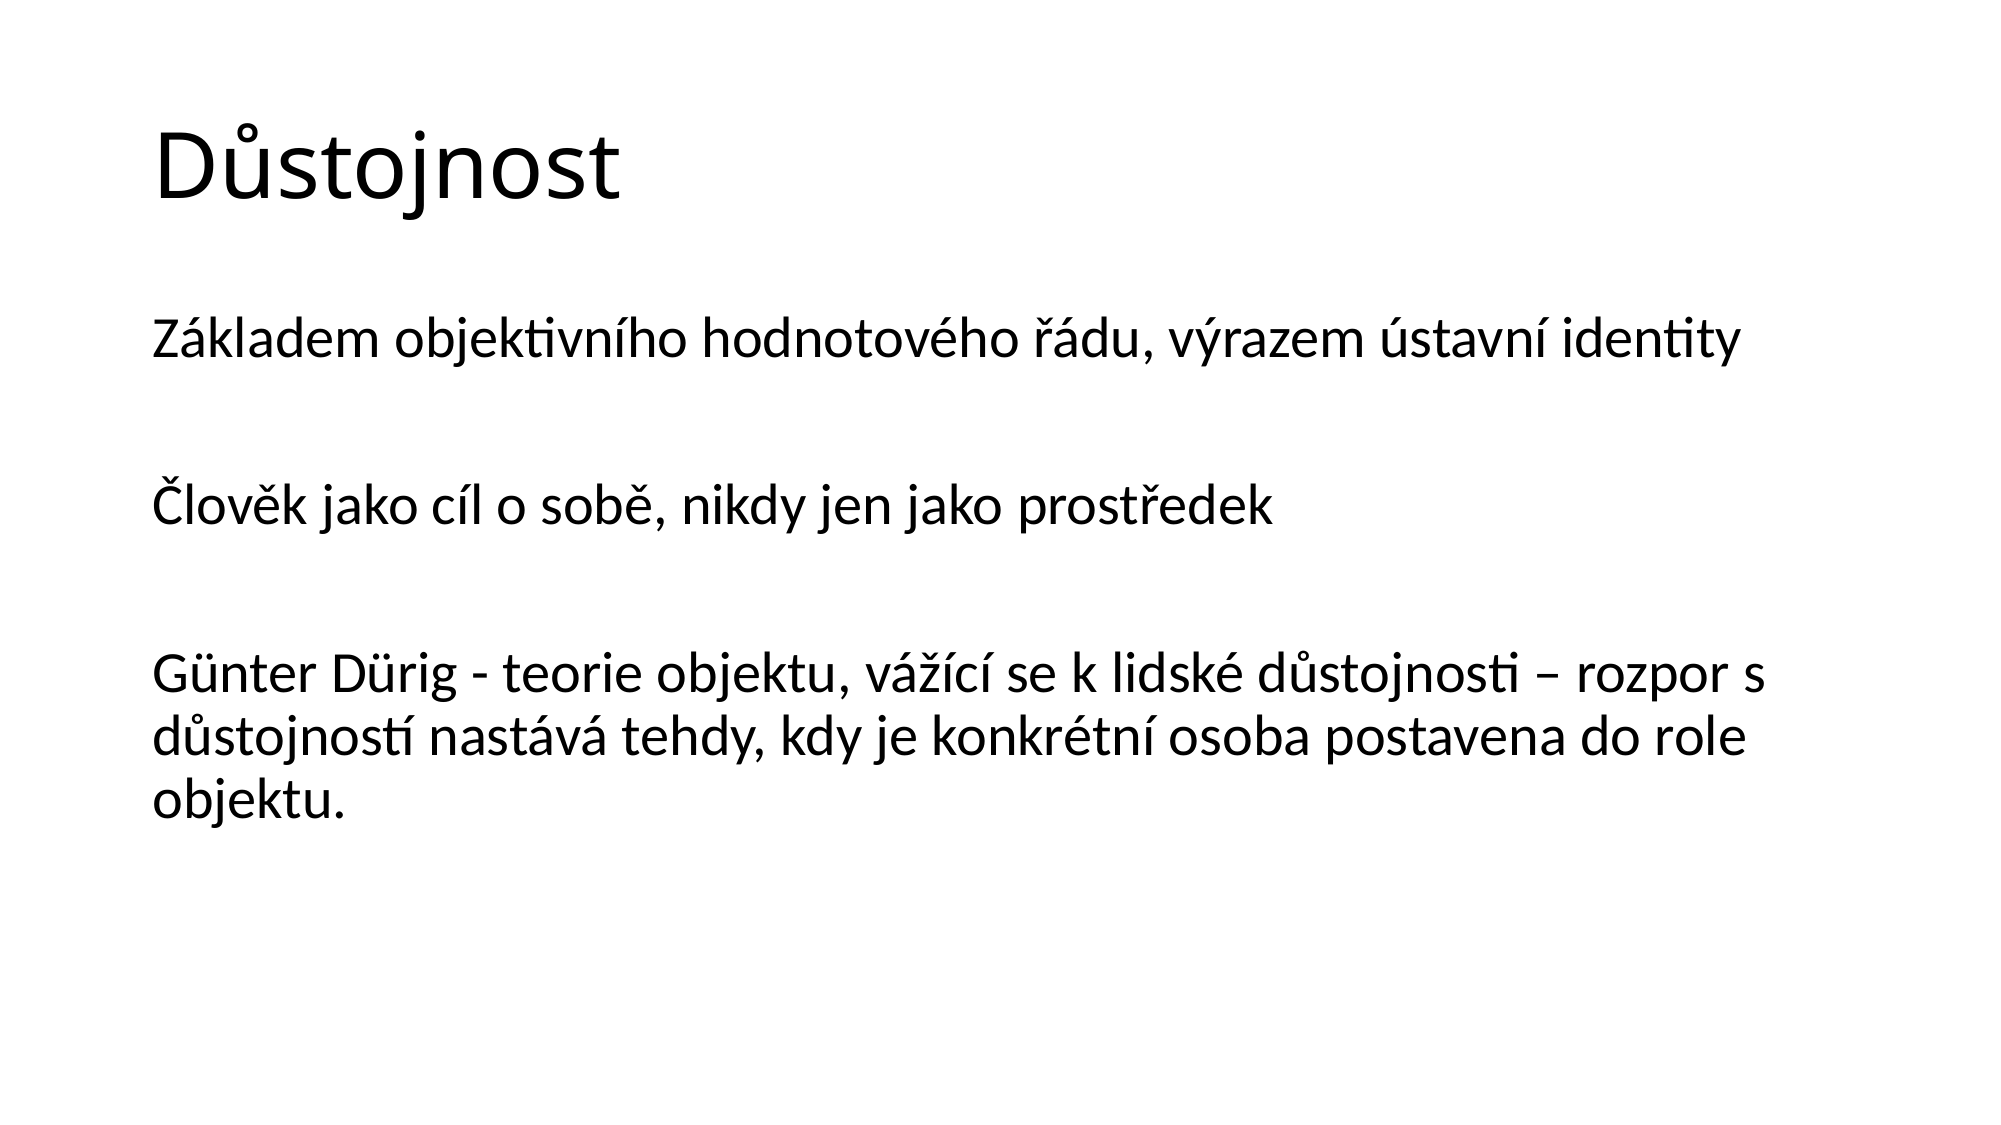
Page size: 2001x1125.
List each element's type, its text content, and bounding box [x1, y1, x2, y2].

list Základem objektivního hodnotového řádu, výrazem ústavní identity Člověk jako cíl o sobě, nikdy jen jako prostředek Günter Dürig - teorie objektu, vážící se k lidské důstojnosti – rozpor s důstojností nastává tehdy, kdy je konkrétní osoba postavena do role objektu. [137, 299, 1863, 1014]
title Důstojnost [137, 59, 1863, 278]
